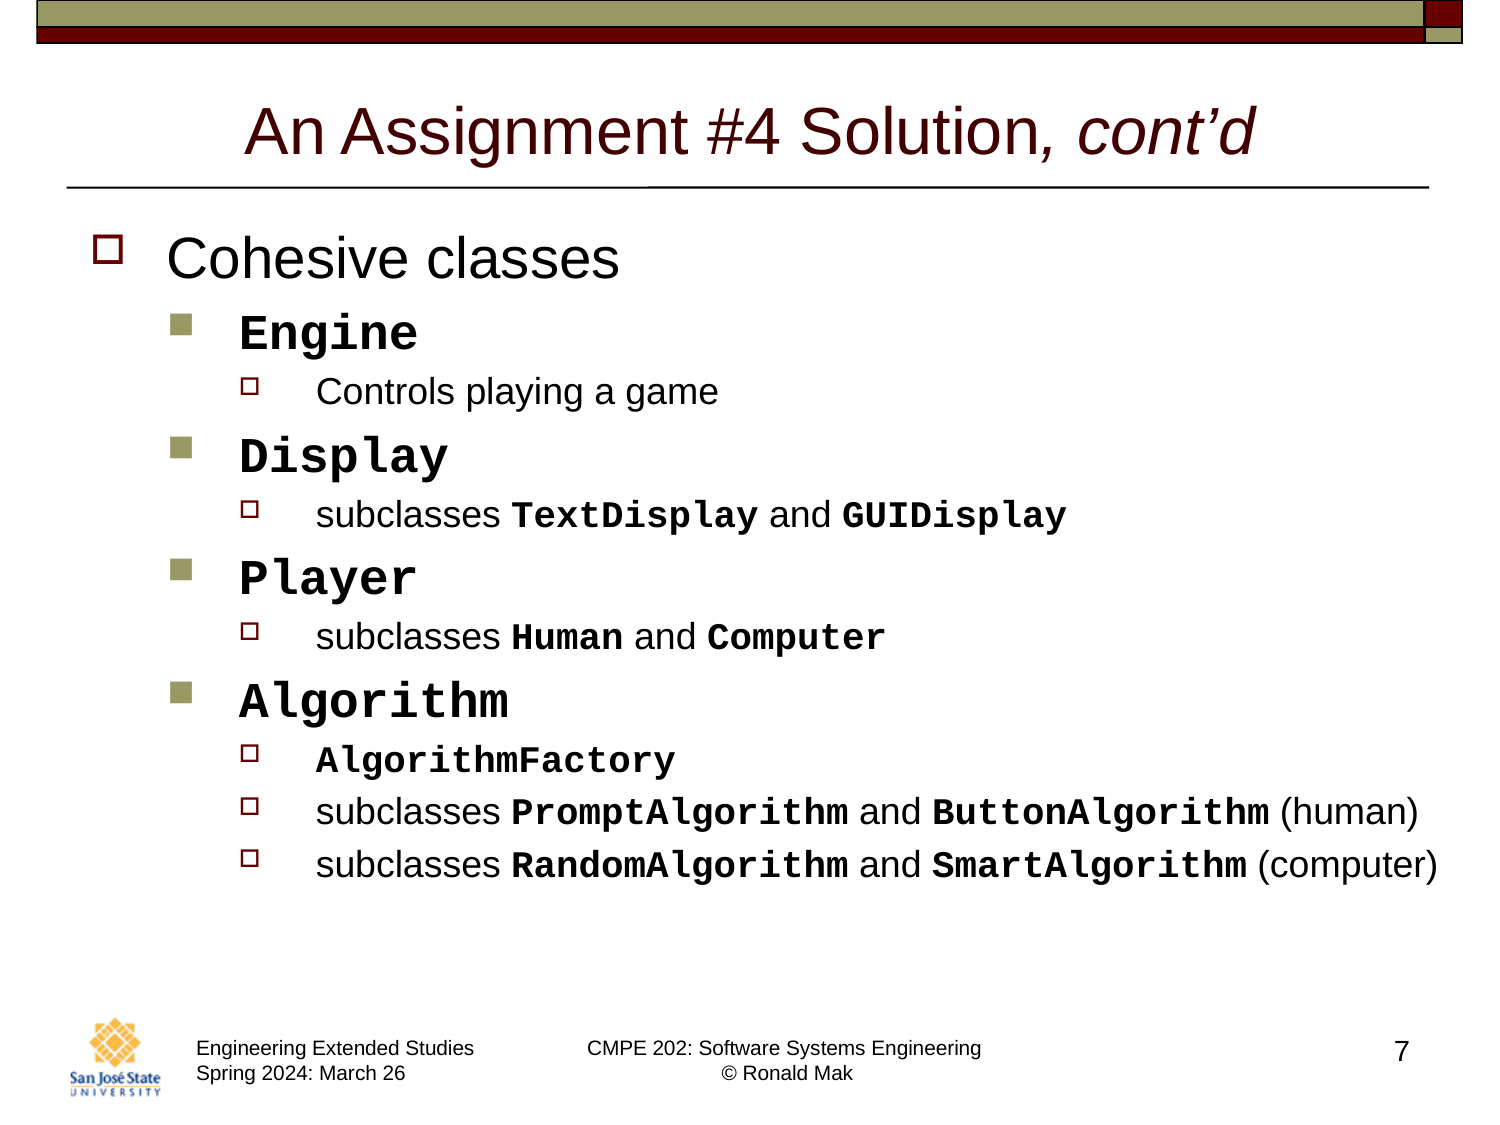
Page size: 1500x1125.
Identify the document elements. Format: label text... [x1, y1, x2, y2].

title An Assignment #4 Solution, cont’d [75, 67, 1425, 175]
picture [60, 1012, 166, 1112]
slide_number 7 [1305, 1025, 1425, 1100]
list Cohesive classes Engine Controls playing a game Display subclasses TextDisplay and GUIDisplay Player subclasses Human and Computer Algorithm AlgorithmFactory subclasses PromptAlgorithm and ButtonAlgorithm (human) subclasses RandomAlgorithm and SmartAlgorithm (computer) [75, 212, 1455, 1006]
